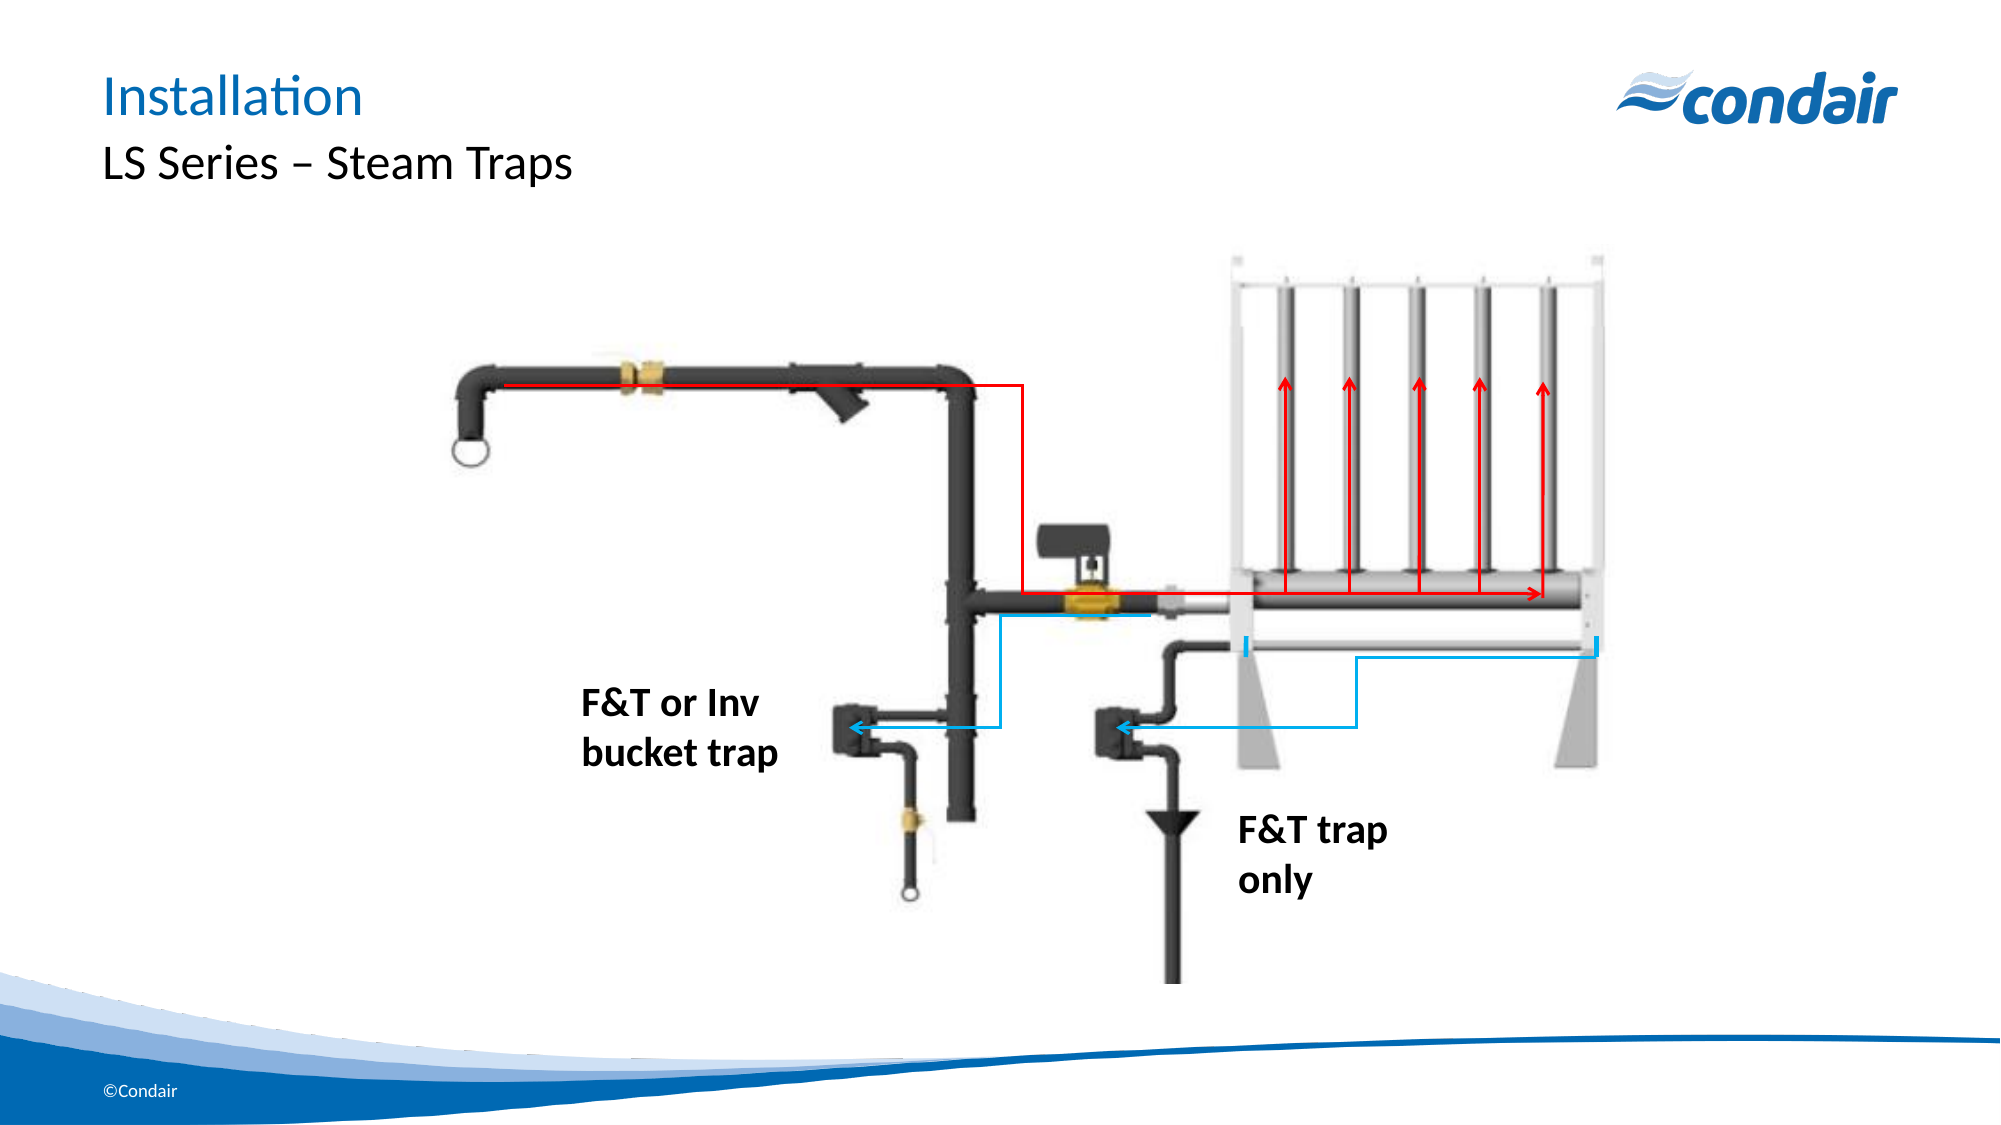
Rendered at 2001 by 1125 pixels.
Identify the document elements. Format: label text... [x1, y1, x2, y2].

subtitle LS Series – Steam Traps [102, 134, 1573, 195]
picture [1616, 69, 1918, 128]
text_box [439, 243, 1621, 984]
picture [0, 972, 2000, 1125]
title Installation [102, 57, 1573, 134]
